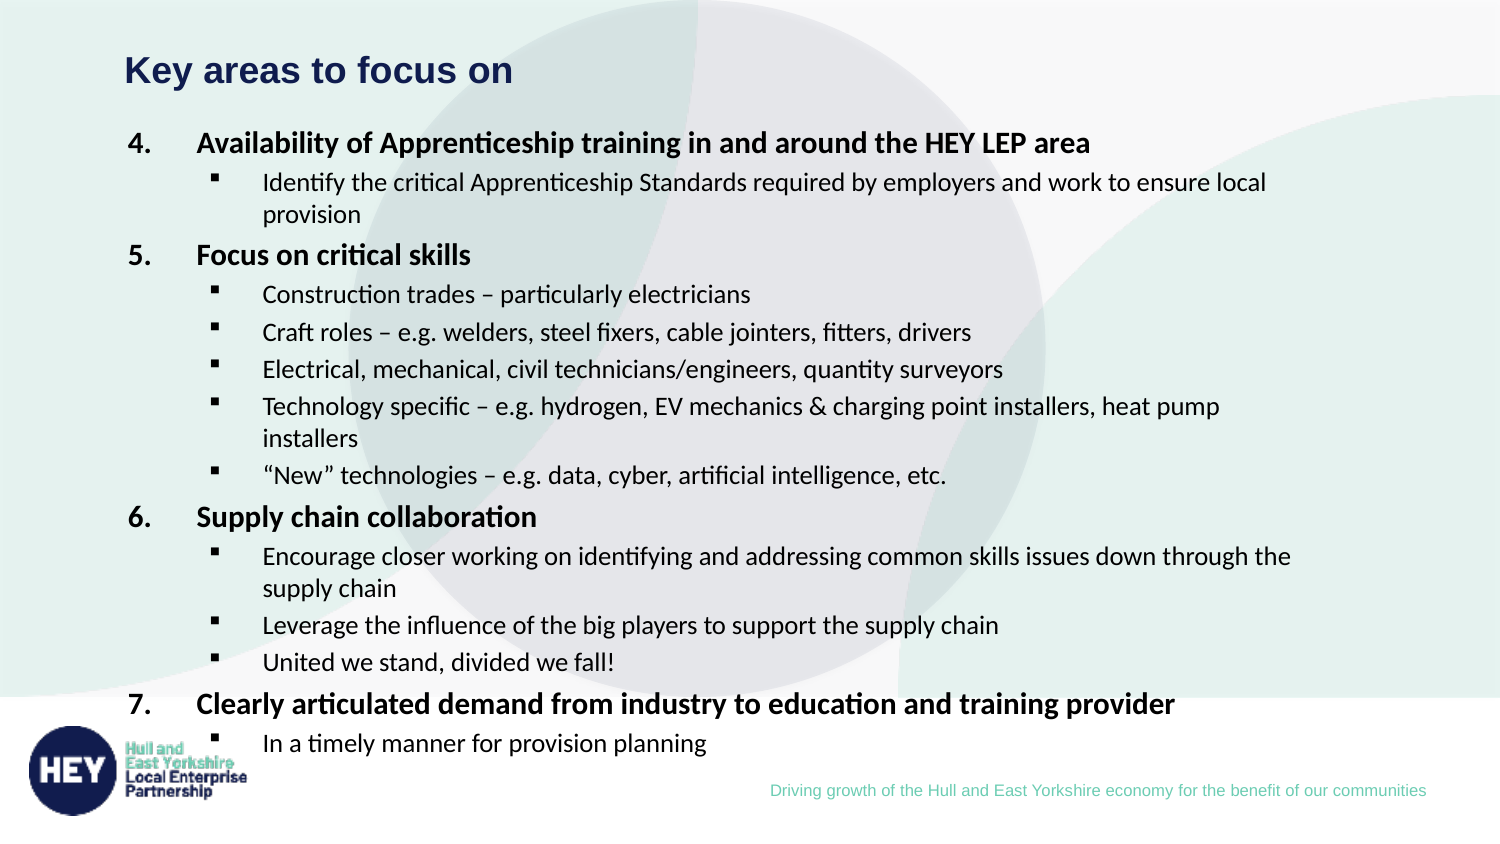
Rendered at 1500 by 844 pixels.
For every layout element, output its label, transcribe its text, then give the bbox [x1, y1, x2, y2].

list Availability of Apprenticeship training in and around the HEY LEP area Identify the critical Apprenticeship Standards required by employers and work to ensure local provision Focus on critical skills Construction trades – particularly electricians Craft roles – e.g. welders, steel fixers, cable jointers, fitters, drivers Electrical, mechanical, civil technicians/engineers, quantity surveyors Technology specific – e.g. hydrogen, EV mechanics & charging point installers, heat pump installers “New” technologies – e.g. data, cyber, artificial intelligence, etc. Supply chain collaboration Encourage closer working on identifying and addressing common skills issues down through the supply chain Leverage the influence of the big players to support the supply chain United we stand, divided we fall! Clearly articulated demand from industry to education and training provider In a timely manner for provision planning [112, 114, 1334, 768]
list Key areas to focus on [109, 38, 1189, 128]
picture [29, 726, 253, 816]
